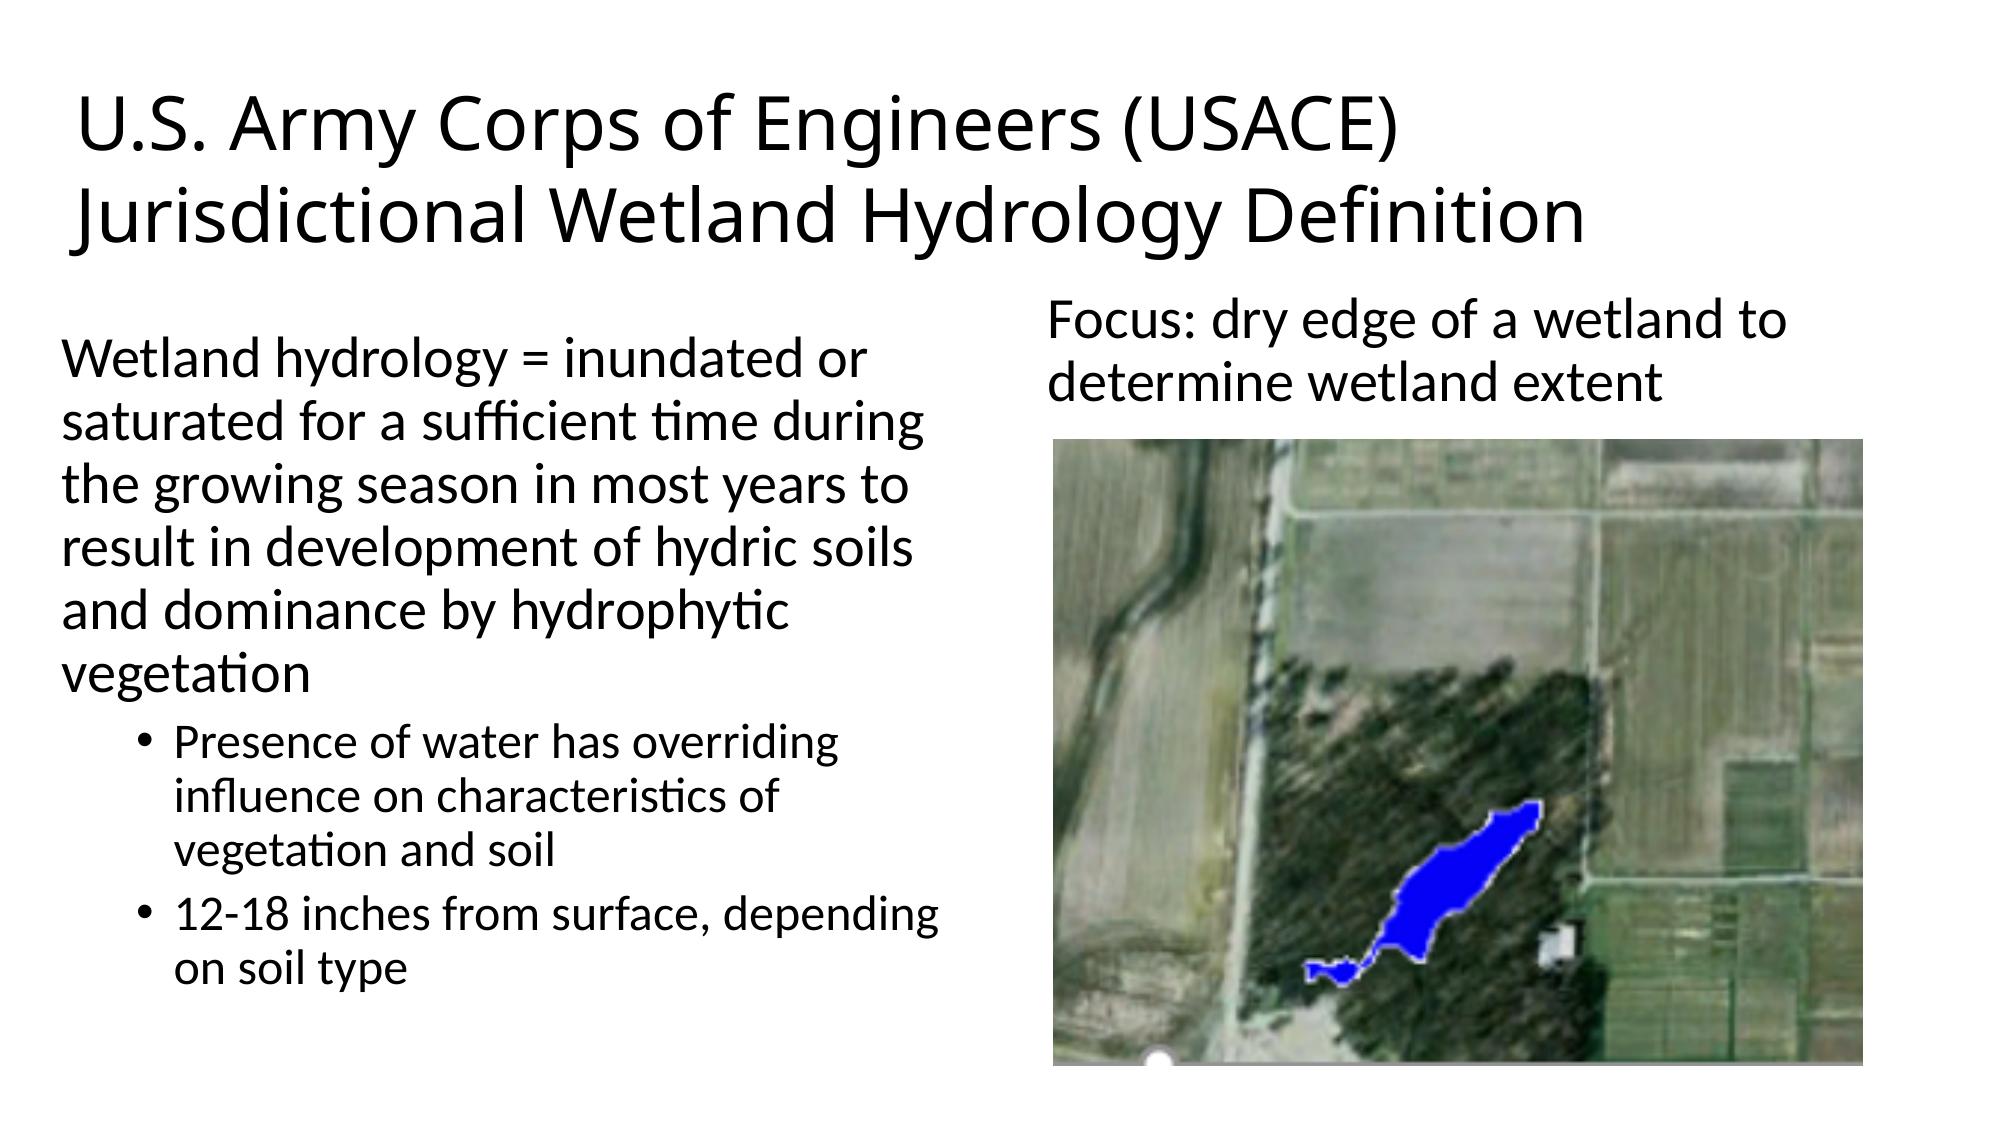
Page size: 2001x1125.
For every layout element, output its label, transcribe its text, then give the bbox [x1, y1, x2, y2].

title U.S. Army Corps of Engineers (USACE) Jurisdictional Wetland Hydrology Definition [60, 59, 1850, 278]
picture [1053, 439, 1863, 1066]
list Wetland hydrology = inundated or saturated for a sufficient time during the growing season in most years to result in development of hydric soils and dominance by hydrophytic vegetation Presence of water has overriding influence on characteristics of vegetation and soil 12-18 inches from surface, depending on soil type [46, 319, 982, 1034]
list Focus: dry edge of a wetland to determine wetland extent [1032, 280, 1883, 995]
